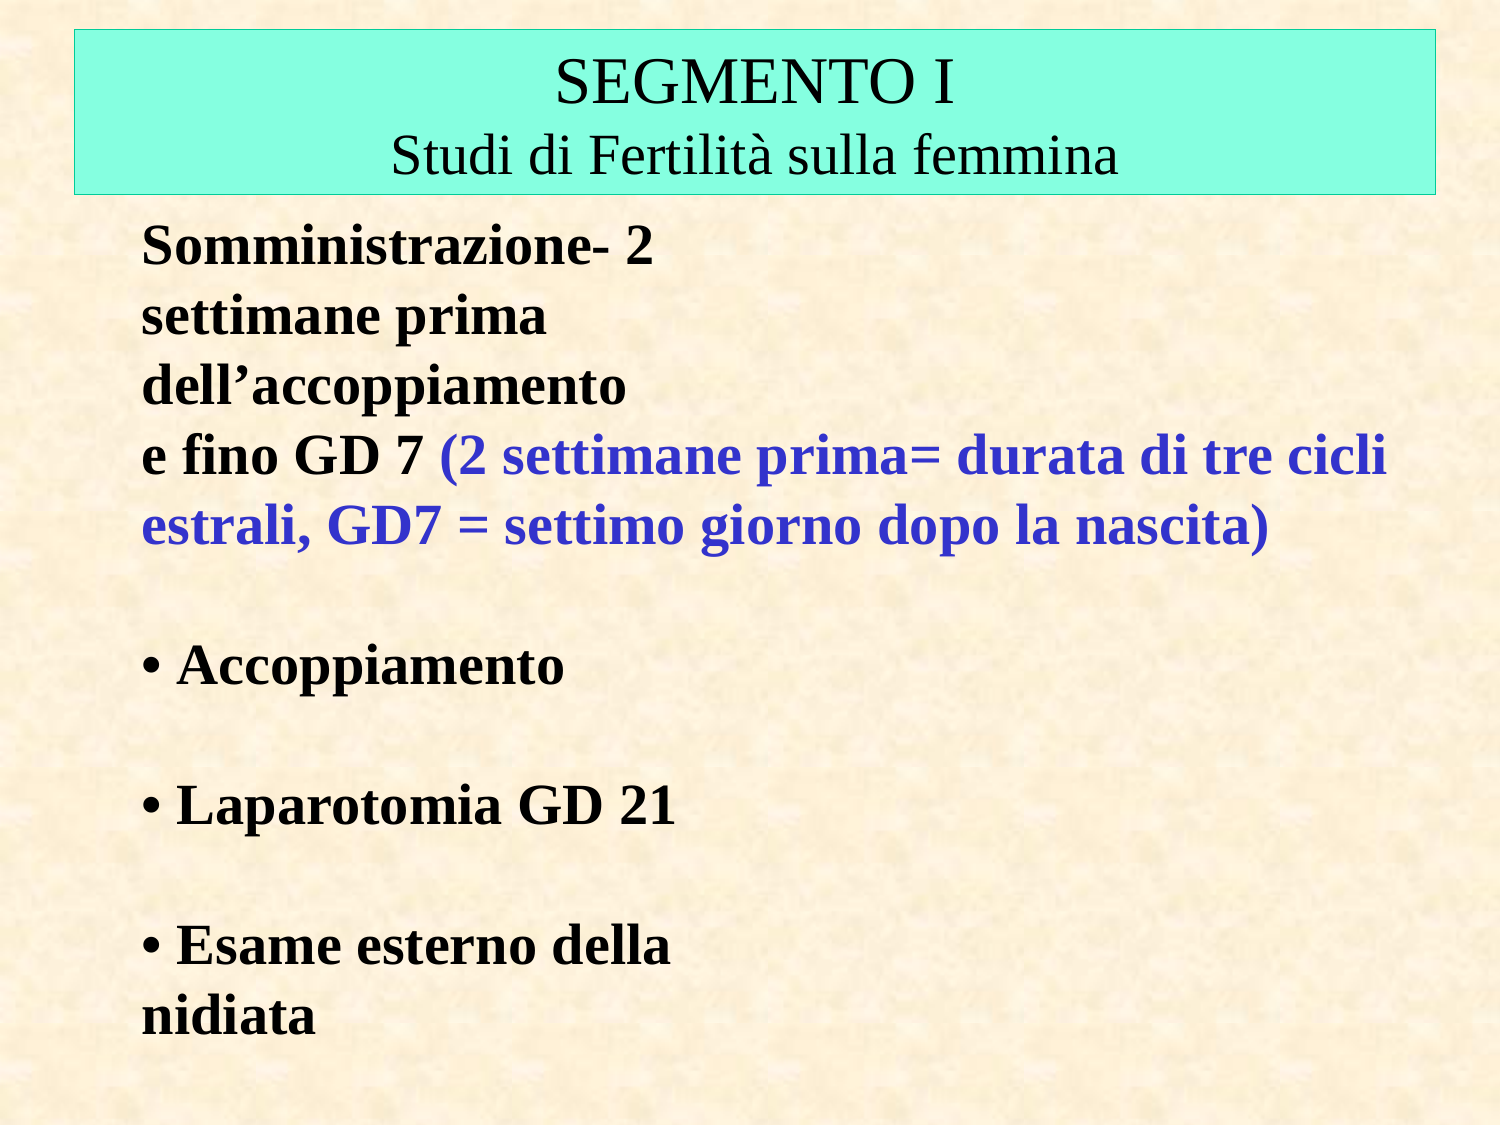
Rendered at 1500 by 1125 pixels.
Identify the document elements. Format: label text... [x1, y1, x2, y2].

text_box SEGMENTO I Studi di Fertilità sulla femmina [74, 29, 1436, 195]
picture [0, 0, 1500, 1125]
text_box Somministrazione- 2 settimane prima dell’accoppiamento e fino GD 7 (2 settimane prima= durata di tre cicli estrali, GD7 = settimo giorno dopo la nascita) • Accoppiamento • Laparotomia GD 21 • Esame esterno della nidiata [127, 199, 1405, 1054]
